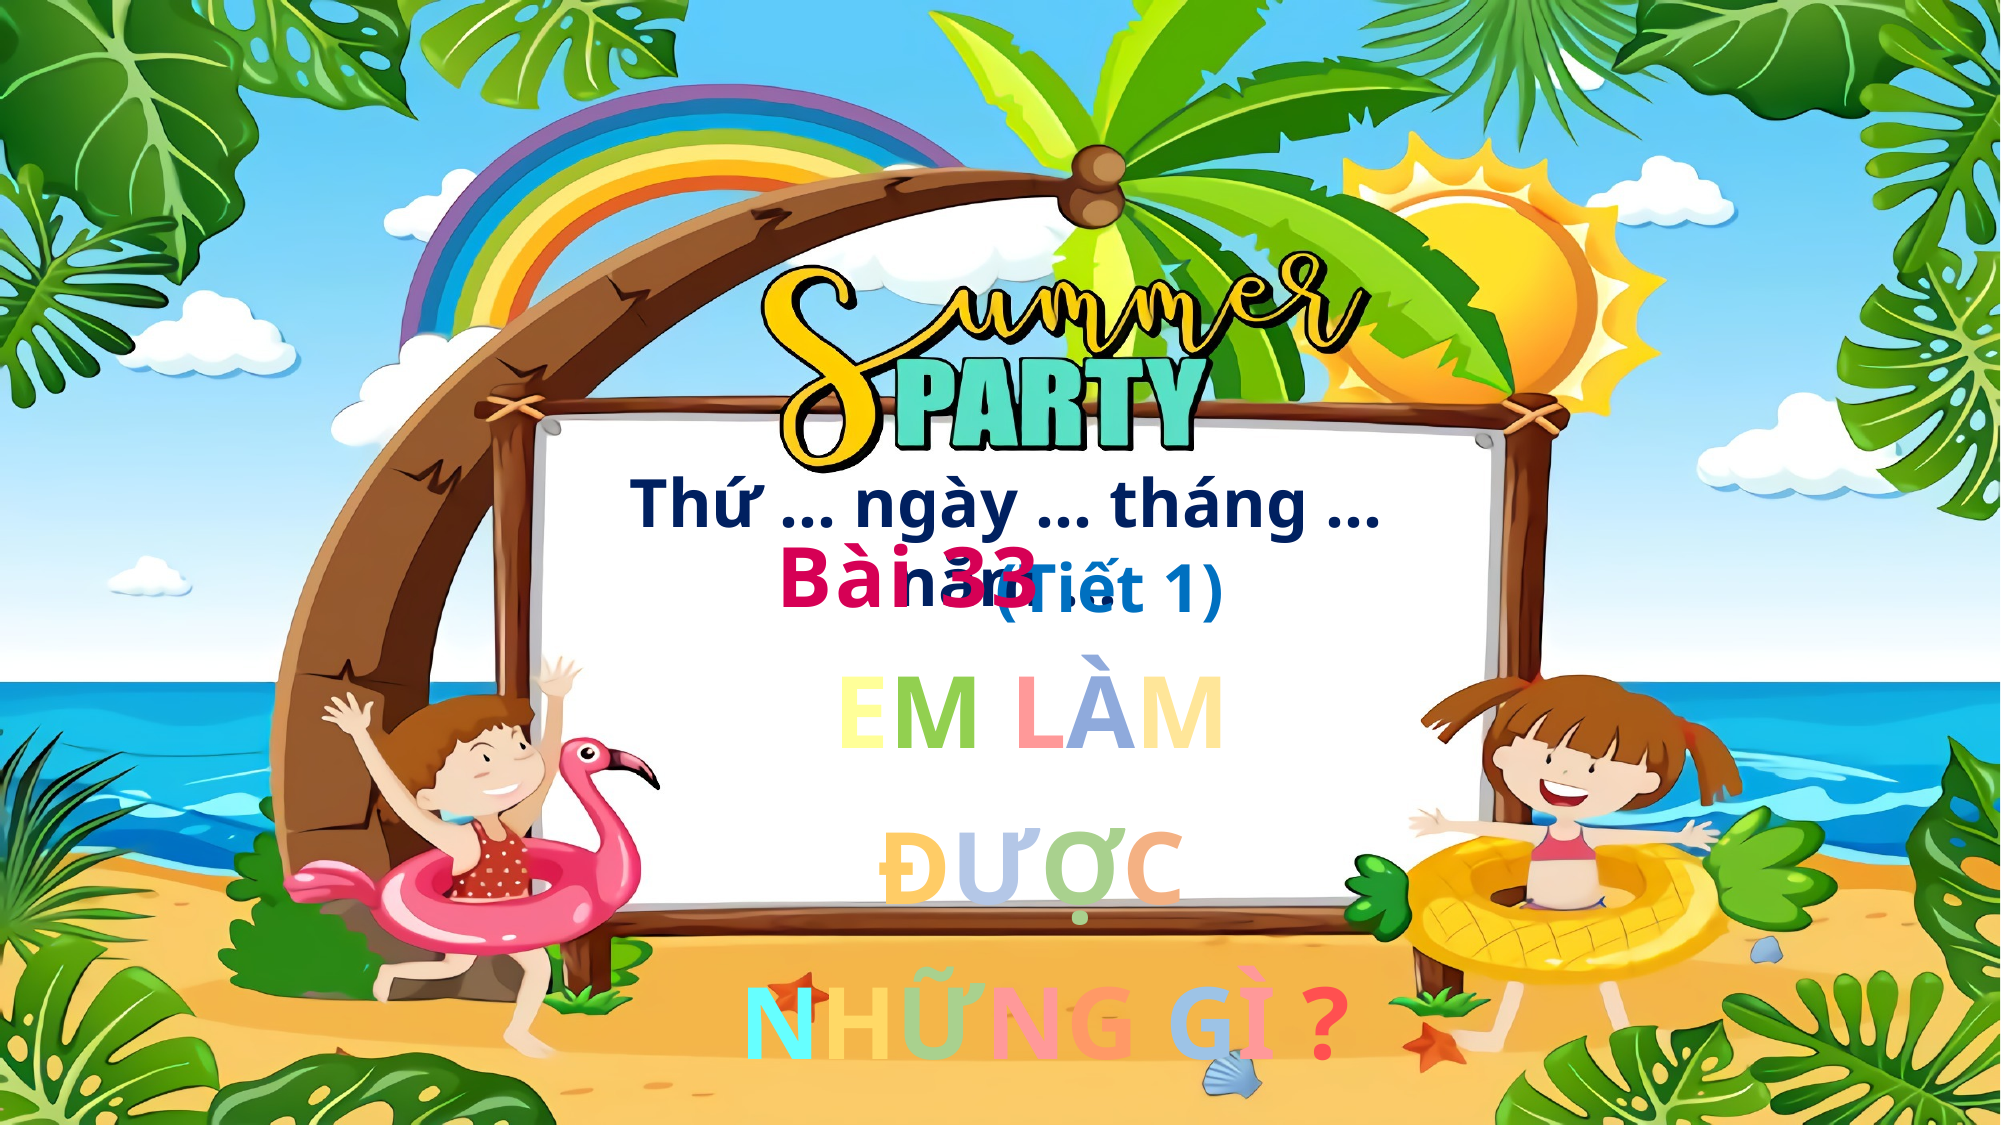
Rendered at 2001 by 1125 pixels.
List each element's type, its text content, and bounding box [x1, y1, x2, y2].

text_box Bài 33 [764, 553, 1052, 625]
text_box Thứ … ngày … tháng … năm … [534, 452, 1478, 628]
text_box EM LÀM ĐƯỢC NHỮNG GÌ ? [658, 628, 1405, 1088]
picture [0, 0, 2001, 1125]
text_box (Tiết 1) [975, 538, 1245, 633]
